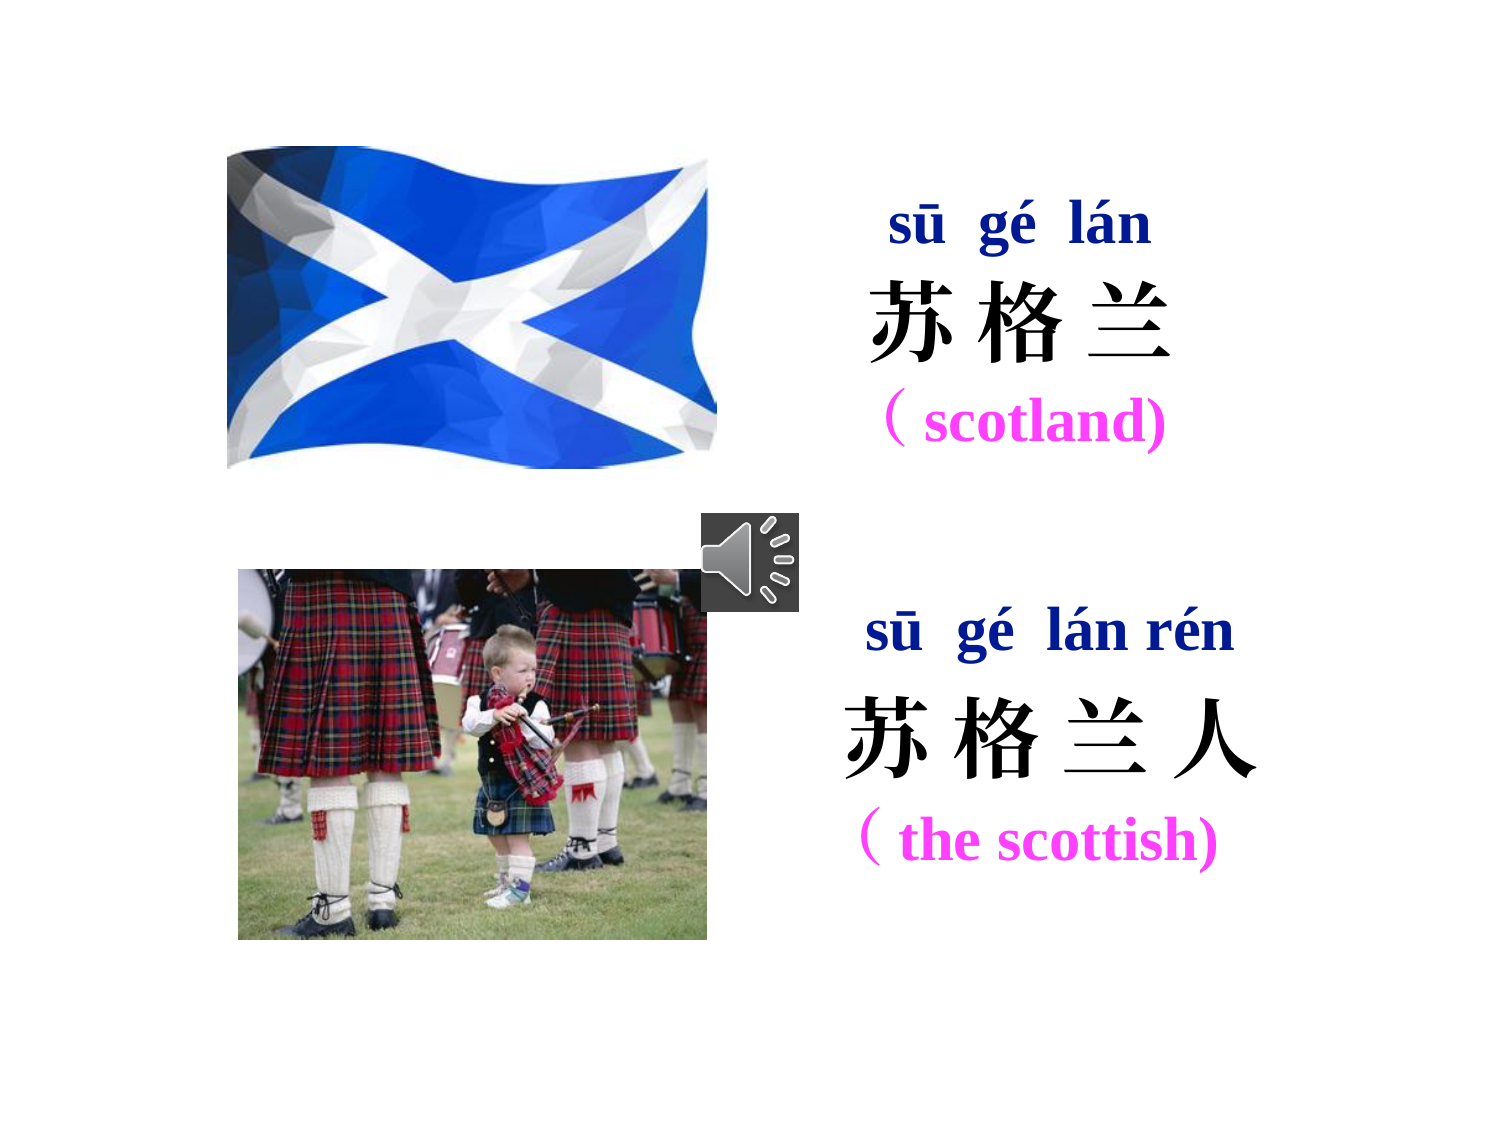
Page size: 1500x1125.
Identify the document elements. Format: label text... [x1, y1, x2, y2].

picture [227, 146, 718, 469]
picture [238, 512, 801, 940]
text_box sū gé lán [882, 174, 1159, 262]
text_box 苏 格 兰 人 [837, 678, 1265, 796]
text_box （scotland) [841, 372, 1173, 460]
text_box sū gé lán rén [859, 582, 1242, 669]
text_box 苏 格 兰 [861, 262, 1180, 380]
text_box （the scottish) [815, 791, 1226, 879]
